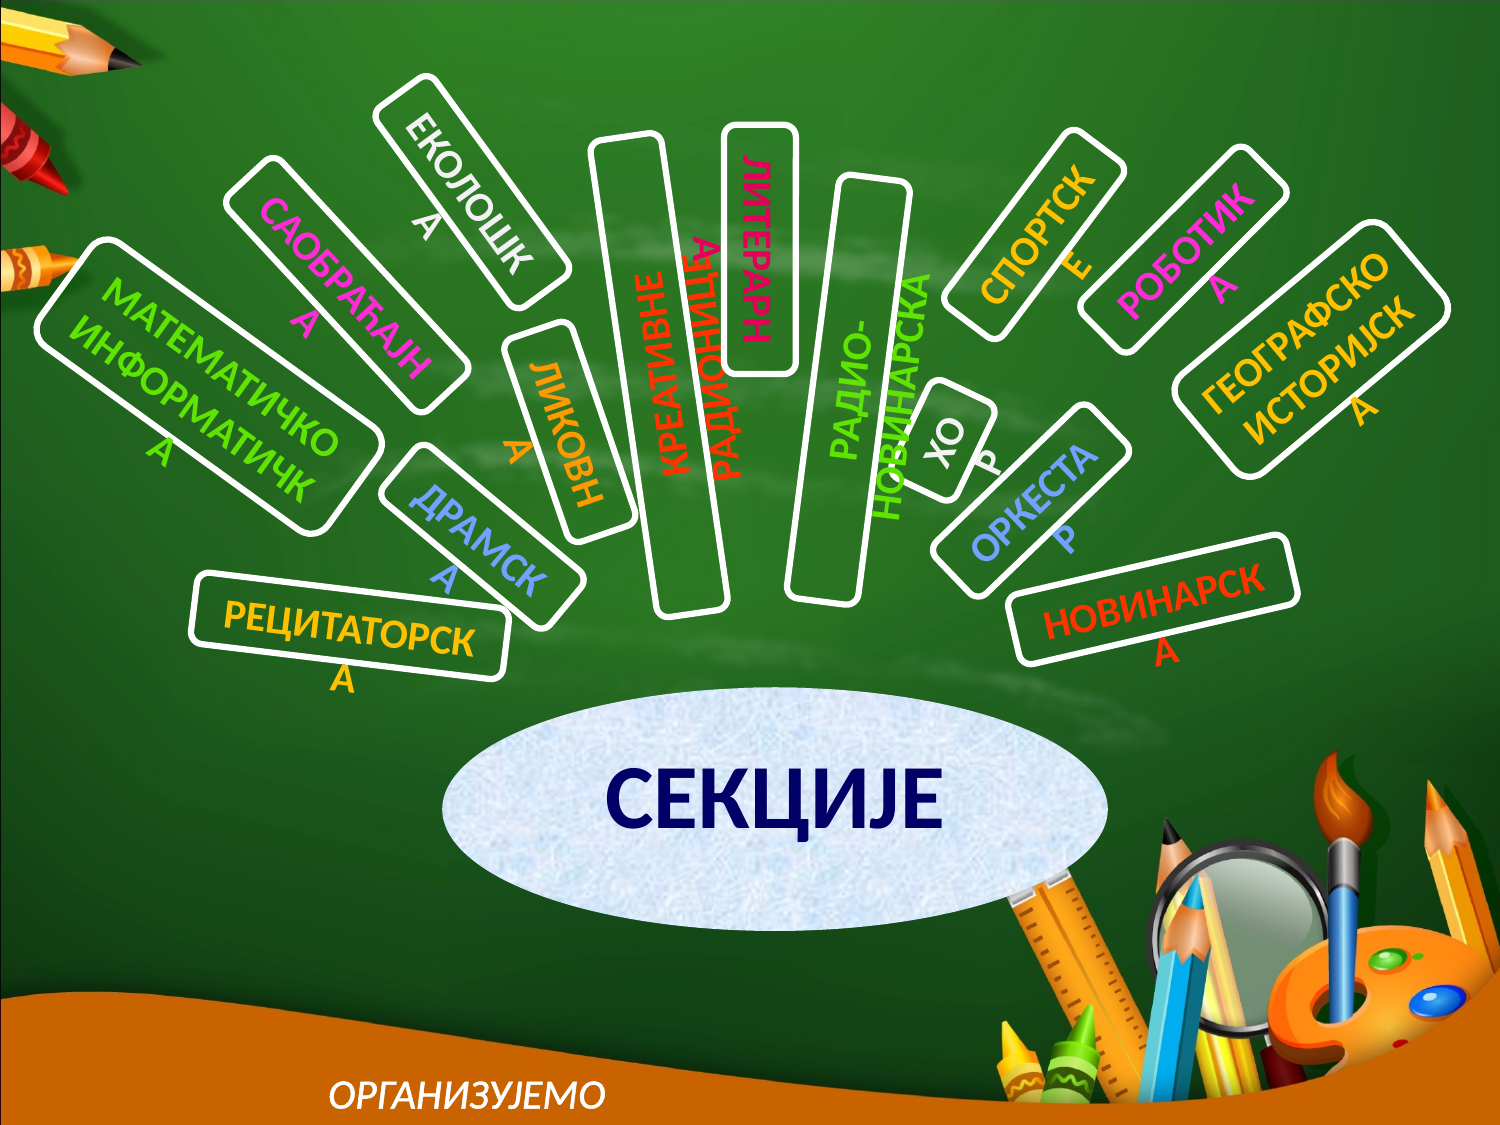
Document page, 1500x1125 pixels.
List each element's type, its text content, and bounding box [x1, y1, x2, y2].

picture [0, 0, 1500, 1125]
text_box НОВИНАРСКА [1008, 534, 1298, 665]
text_box ЕКОЛОШКА [375, 76, 570, 309]
text_box ЛИКОВНА [504, 321, 636, 543]
text_box РОБОТИКА [1080, 146, 1287, 353]
text_box ОРГАНИЗУЈЕМО [313, 1059, 621, 1125]
text_box ХОР [891, 380, 995, 501]
text_box ОРКЕСТАР [933, 404, 1130, 597]
text_box МАТЕМАТИЧКО ИНФОРМАТИЧКА [36, 239, 382, 534]
text_box РАДИО-НОВИНАРСКА [787, 174, 910, 605]
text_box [445, 690, 1106, 930]
text_box САОБРАЋАЈНА [226, 158, 469, 413]
text_box ГЕОГРАФСКО ИСТОРИЈСКА [1174, 222, 1448, 477]
text_box КРЕАТИВНЕ РАДИОНИЦЕ [590, 133, 728, 618]
text_box ЛИТЕРАРНА [724, 124, 796, 375]
text_box ДРАМСКА [381, 444, 584, 629]
text_box РЕЦИТАТОРСКА [191, 572, 509, 676]
text_box СПОРТСКЕ [944, 129, 1125, 339]
